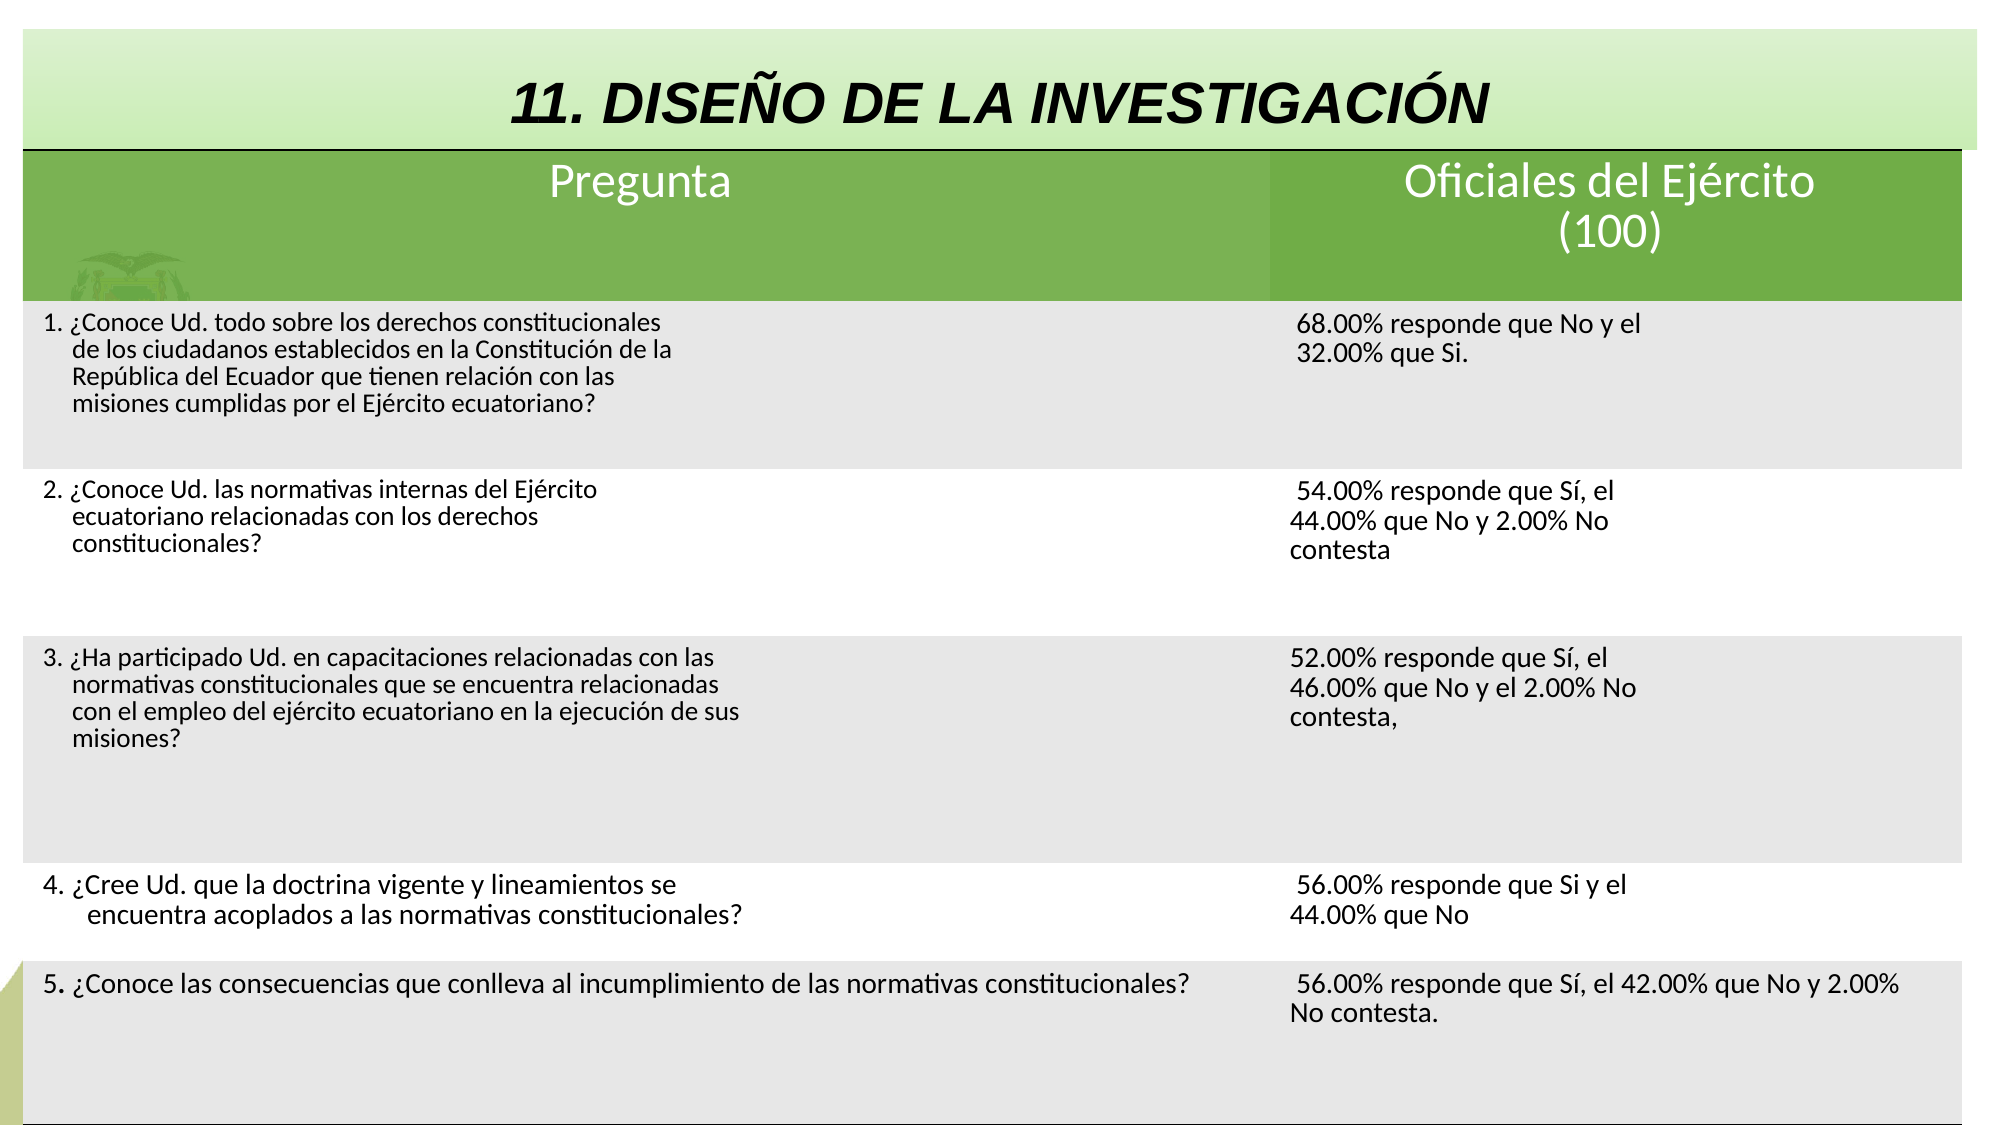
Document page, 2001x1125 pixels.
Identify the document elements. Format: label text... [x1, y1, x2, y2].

table_cell 4. ¿Cree Ud. que la doctrina vigente y lineamientos se encuentra acoplados a las normativas constitucionales? [23, 863, 1270, 961]
table_cell 56.00% responde que Si y el 44.00% que No [1270, 863, 1962, 961]
picture [0, 0, 2001, 1125]
table_cell 54.00% responde que Sí, el 44.00% que No y 2.00% No contesta [1270, 469, 1962, 636]
table_cell 2. ¿Conoce Ud. las normativas internas del Ejército ecuatoriano relacionadas con los derechos constitucionales? [23, 469, 1270, 636]
table_header Oficiales del Ejército (100) [1270, 151, 1962, 301]
table_cell 52.00% responde que Sí, el 46.00% que No y el 2.00% No contesta, [1270, 636, 1962, 863]
text_box 11. DISEÑO DE LA INVESTIGACIÓN [22, 29, 1978, 151]
table_cell 1. ¿Conoce Ud. todo sobre los derechos constitucionales de los ciudadanos establecidos en la Constitución de la República del Ecuador que tienen relación con las misiones cumplidas por el Ejército ecuatoriano? [23, 301, 1270, 469]
table_cell 5. ¿Conoce las consecuencias que conlleva al incumplimiento de las normativas constitucionales? [23, 961, 1270, 1124]
table_cell 3. ¿Ha participado Ud. en capacitaciones relacionadas con las normativas constitucionales que se encuentra relacionadas con el empleo del ejército ecuatoriano en la ejecución de sus misiones? [23, 636, 1270, 863]
table_cell 56.00% responde que Sí, el 42.00% que No y 2.00% No contesta. [1270, 961, 1962, 1124]
table_header Pregunta [23, 151, 1270, 301]
table_cell 68.00% responde que No y el 32.00% que Si. [1270, 301, 1962, 469]
